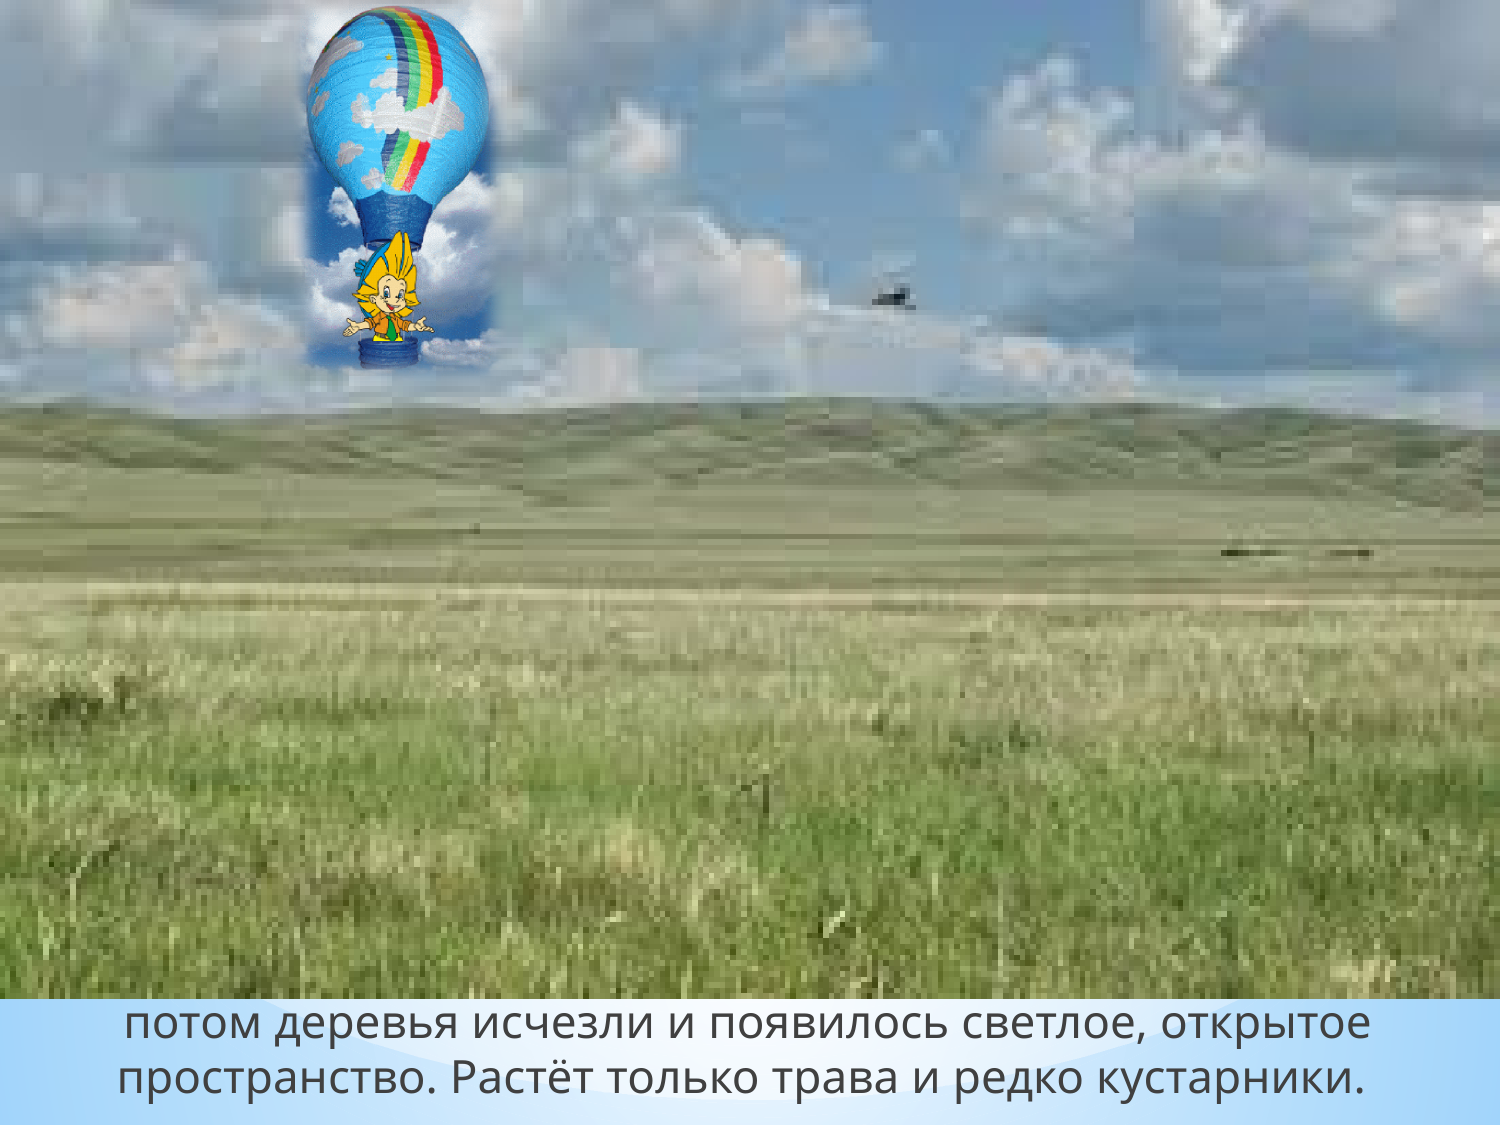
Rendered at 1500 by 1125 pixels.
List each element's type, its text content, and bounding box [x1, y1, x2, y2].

list потом деревья исчезли и появилось светлое, открытое пространство. Растёт только трава и редко кустарники. [0, 1007, 1495, 1121]
picture [0, 0, 1500, 999]
